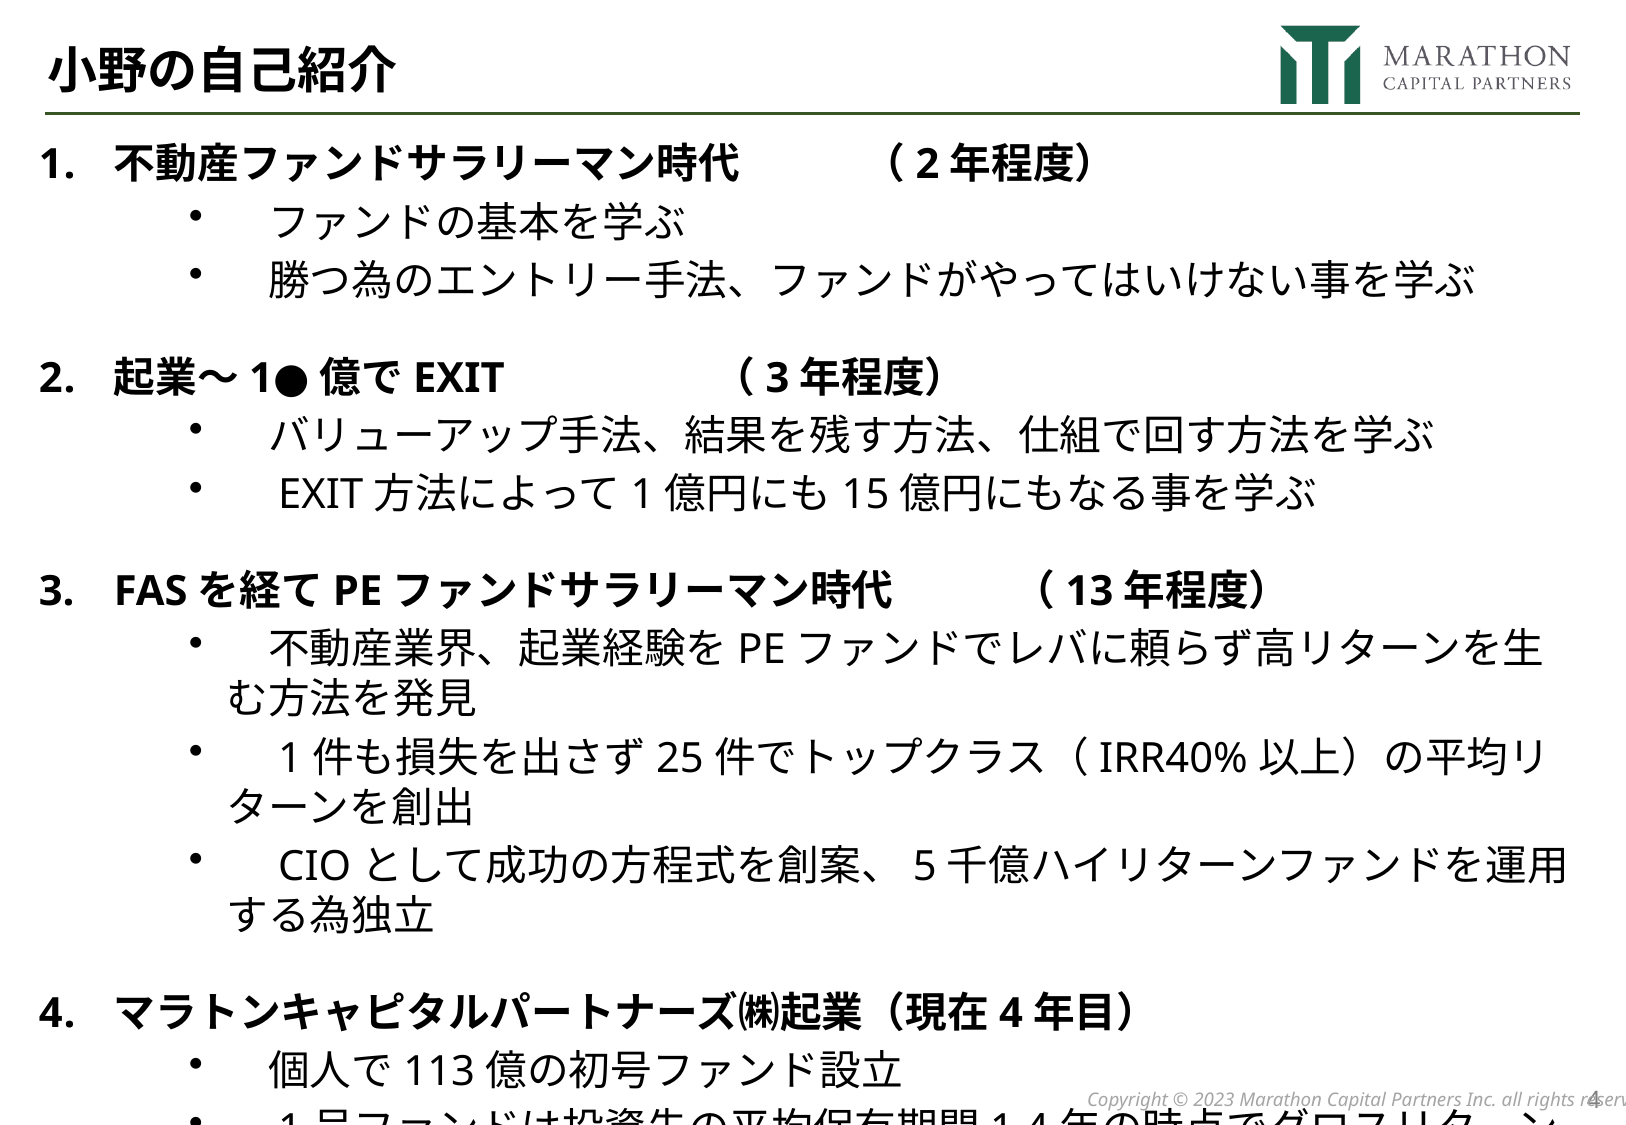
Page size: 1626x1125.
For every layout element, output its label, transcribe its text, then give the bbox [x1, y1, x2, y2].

picture [1273, 19, 1581, 104]
text_box 不動産ファンドサラリーマン時代 （2年程度） ファンドの基本を学ぶ 勝つ為のエントリー手法、ファンドがやってはいけない事を学ぶ 起業～1●億でEXIT （3年程度） バリューアップ手法、結果を残す方法、仕組で回す方法を学ぶ EXIT方法によって1億円にも15億円にもなる事を学ぶ FASを経てPEファンドサラリーマン時代 （13年程度） 不動産業界、起業経験をPEファンドでレバに頼らず高リターンを生む方法を発見 1件も損失を出さず25件でトップクラス（IRR40%以上）の平均リターンを創出 CIOとして成功の方程式を創案、5千億ハイリターンファンドを運用する為独立 マラトンキャピタルパートナーズ㈱起業 （現在4年目） 個人で113億の初号ファンド設立 1号ファンドは投資先の平均保有期間1.4年の時点でグロスリターン3.2倍以上 2号はファンドレイズ開始3週間で350億のレイズ枠が埋まる事態に [24, 125, 1601, 1071]
text_box 小野の自己紹介 [32, 30, 1420, 73]
